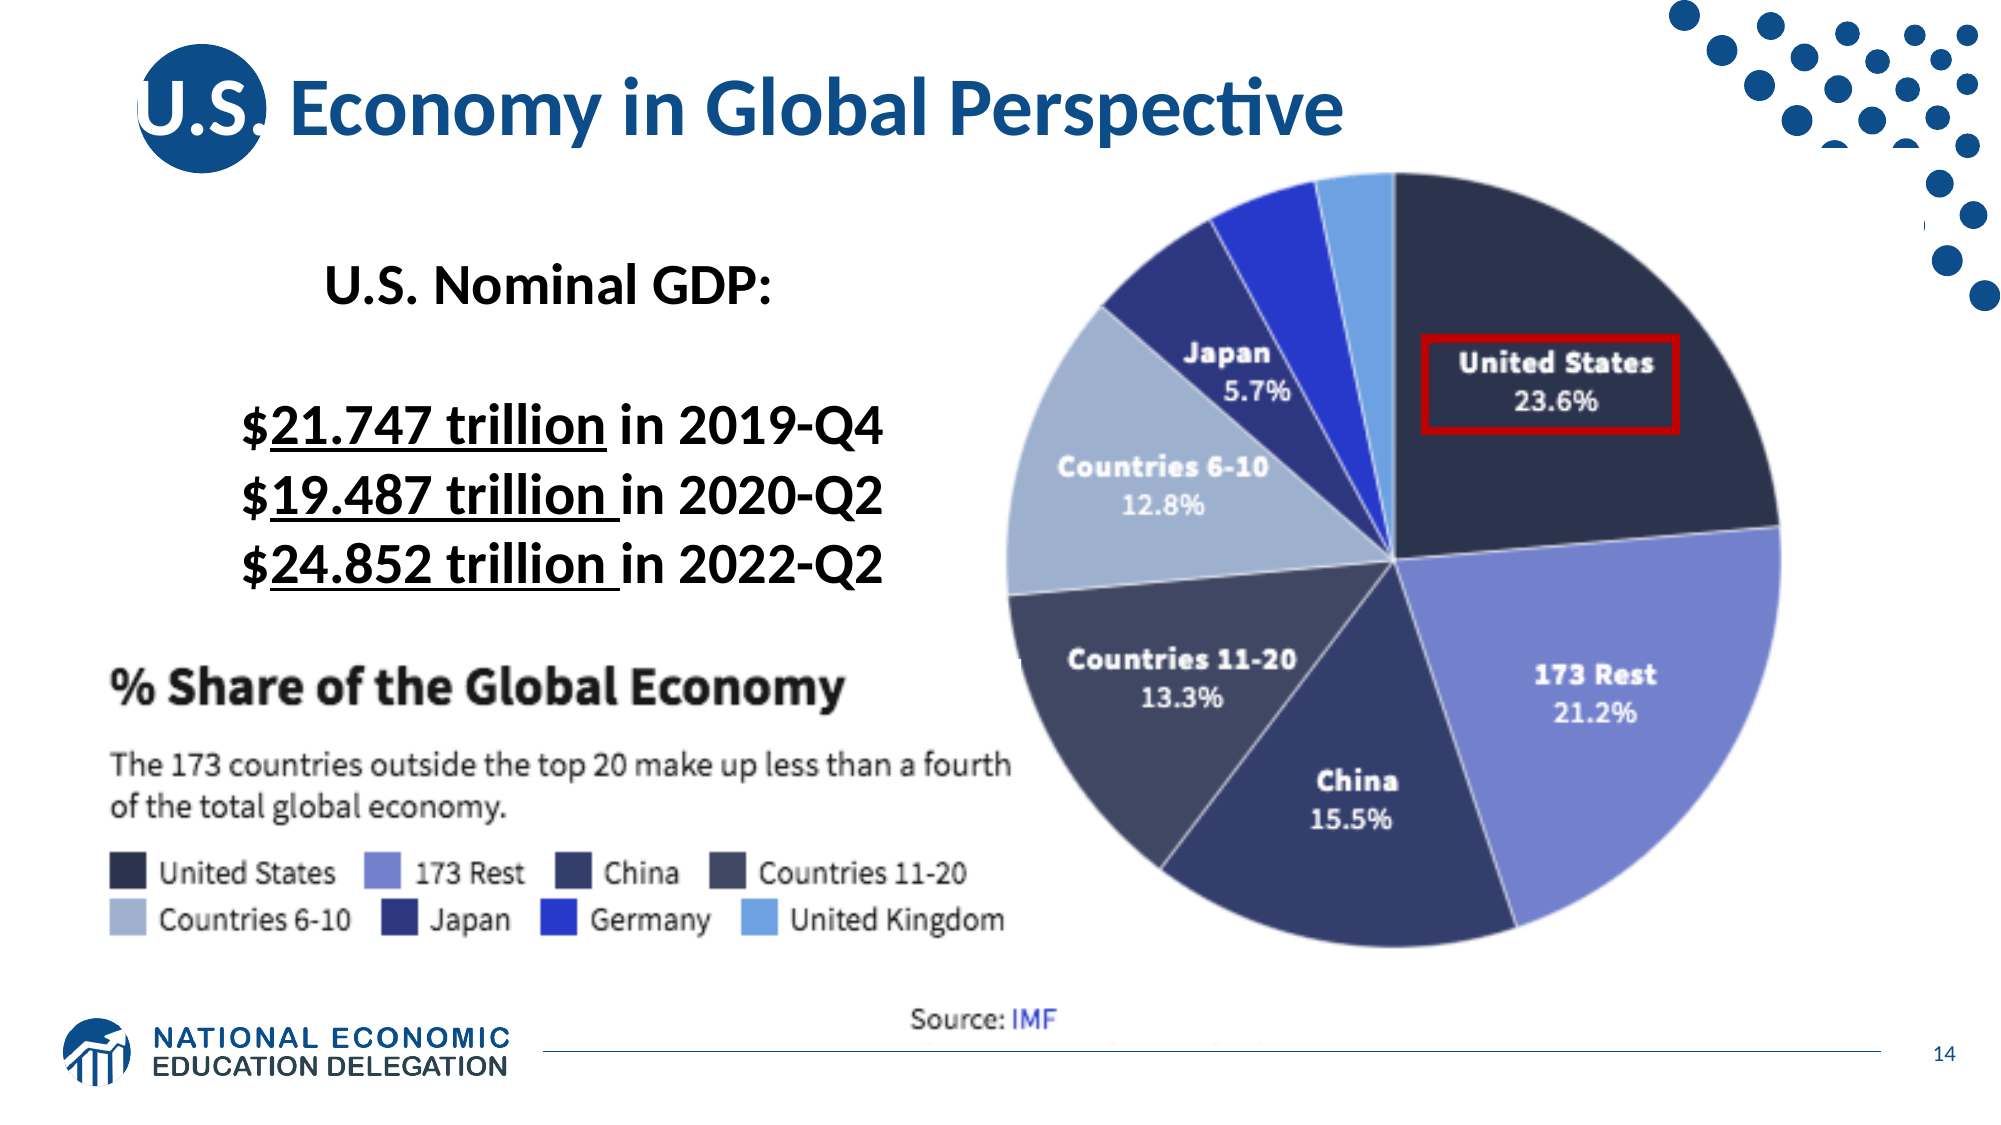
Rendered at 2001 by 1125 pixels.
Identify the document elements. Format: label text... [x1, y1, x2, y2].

title U.S. Economy in Global Perspective [118, 0, 1844, 148]
slide_number 14 [1521, 1022, 1972, 1082]
picture [55, 1013, 520, 1091]
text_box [103, 148, 1924, 1045]
